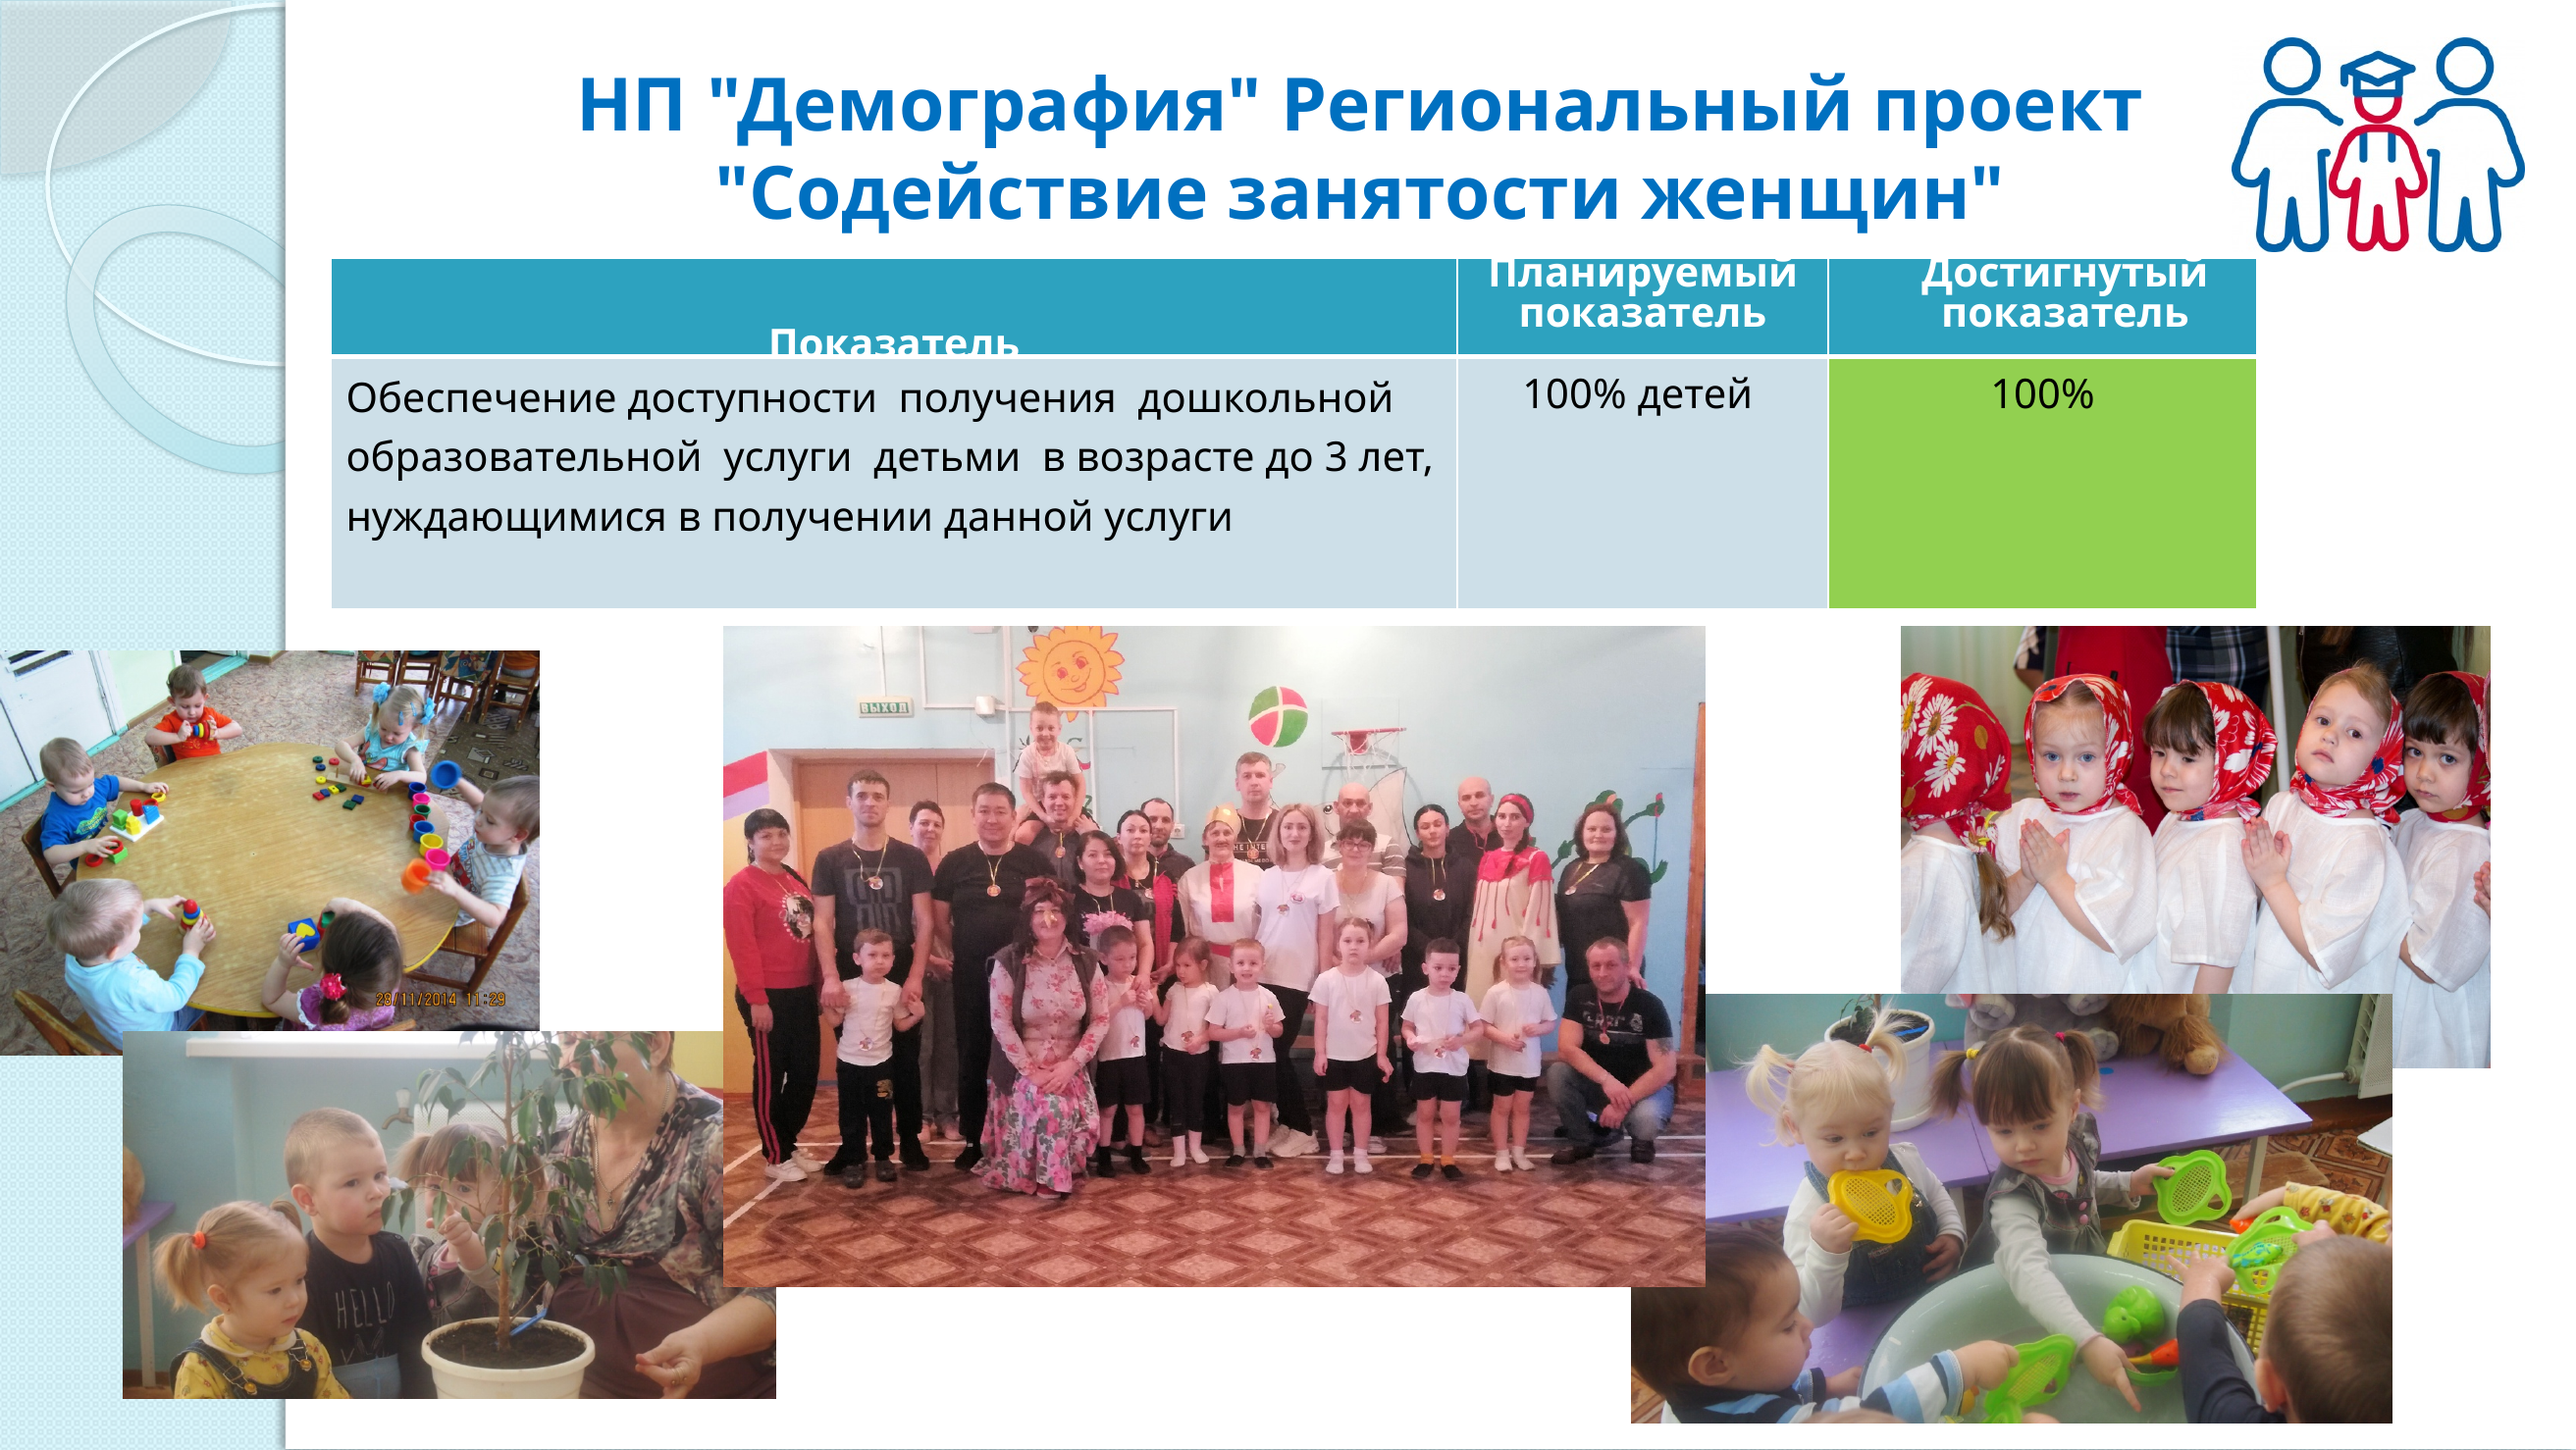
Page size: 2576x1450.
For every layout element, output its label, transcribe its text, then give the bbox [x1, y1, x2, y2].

table_header Показатель [332, 259, 1456, 354]
text_box НП "Демография" Региональный проект "Содействие занятости женщин" [543, 49, 2159, 241]
table_cell 100% детей [1458, 359, 1827, 608]
table_header Планируемый показатель [1458, 259, 1827, 354]
table_cell Обеспечение доступности получения дошкольной образовательной услуги детьми в возрасте до 3 лет, нуждающимися в получении данной услуги [332, 359, 1456, 608]
table_header Достигнутый показатель [1829, 259, 2256, 354]
table_cell 100% [1829, 359, 2256, 608]
picture [2232, 37, 2525, 252]
picture [0, 626, 2491, 1424]
